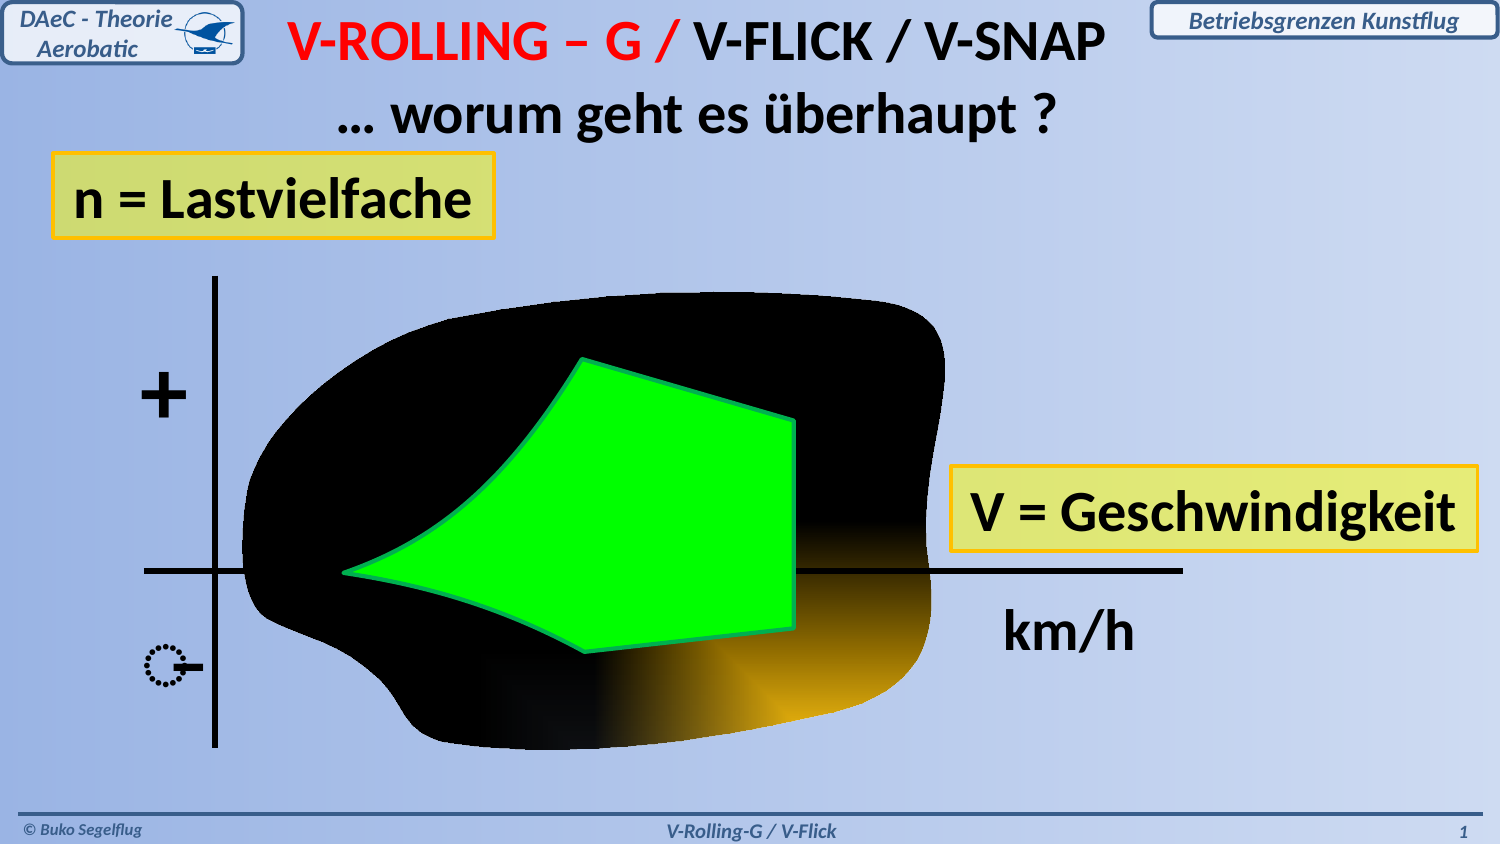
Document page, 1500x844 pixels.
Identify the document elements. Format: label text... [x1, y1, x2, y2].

text_box Betriebsgrenzen Kunstflug [1152, 0, 1500, 40]
text_box n = Lastvielfache [53, 153, 494, 238]
text_box V-ROLLING – G / V-FLICK / V-SNAP [242, 0, 1152, 80]
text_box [1, 1, 243, 64]
text_box V-Rolling-G / V-Flick [320, 823, 1183, 844]
text_box 1 [1411, 821, 1483, 844]
text_box … worum geht es überhaupt ? [265, 80, 1128, 153]
text_box © Buko Segelflug [8, 811, 174, 844]
text_box 1 [1411, 807, 1483, 813]
text_box V = Geschwindigkeit [1188, 466, 1478, 551]
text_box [124, 275, 1184, 750]
